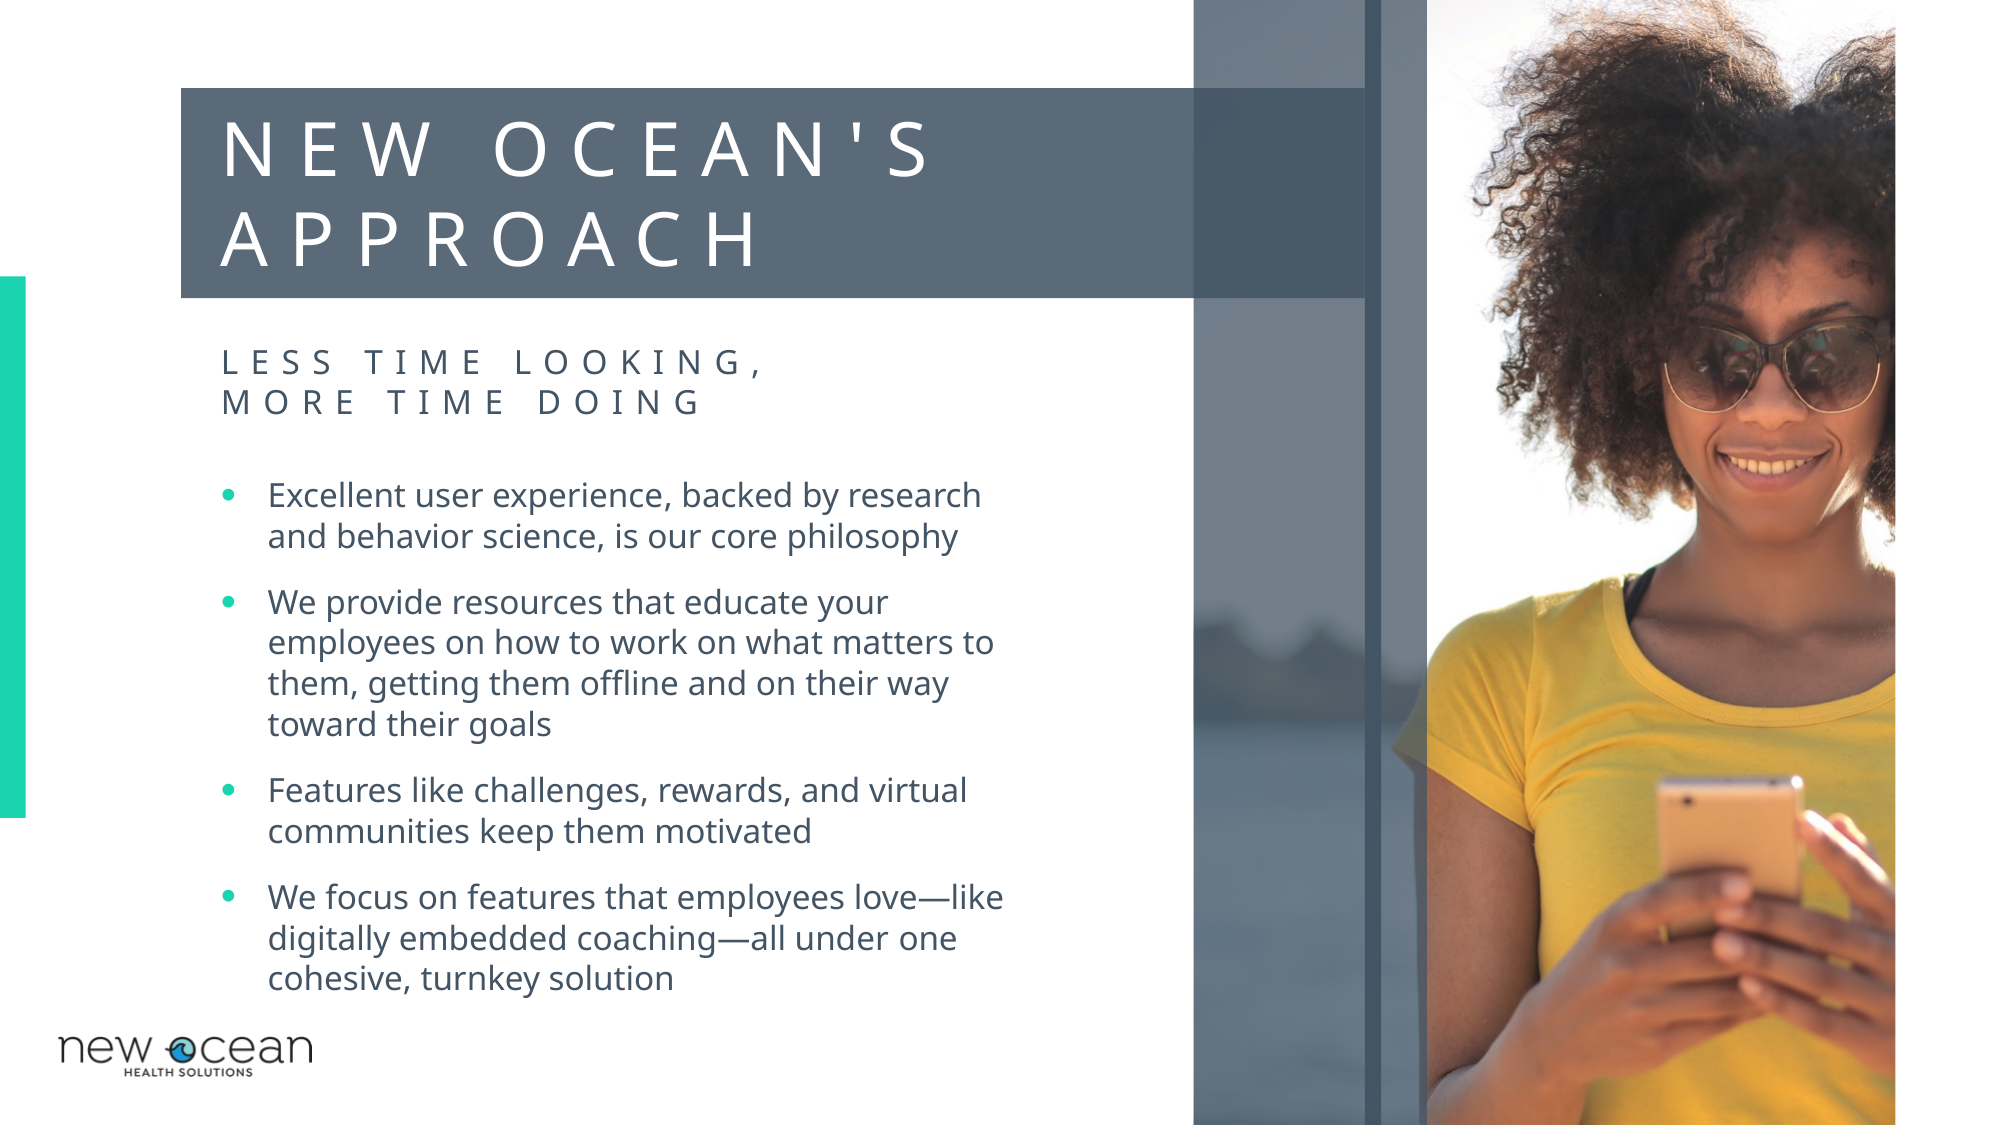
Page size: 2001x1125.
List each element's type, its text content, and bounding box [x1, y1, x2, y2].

text_box [1192, 0, 1428, 1125]
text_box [181, 88, 1365, 299]
text_box LESS TIME LOOKING, MORE TIME DOING [205, 333, 931, 429]
text_box [0, 275, 27, 819]
text_box Excellent user experience, backed by research and behavior science, is our core philosophy We provide resources that educate your employees on how to work on what matters to them, getting them offline and on their way toward their goals Features like challenges, rewards, and virtual communities keep them motivated We focus on features that employees love—like digitally embedded coaching—all under one cohesive, turnkey solution [205, 465, 1064, 972]
text_box [1428, 0, 1896, 1125]
picture [58, 1034, 312, 1077]
